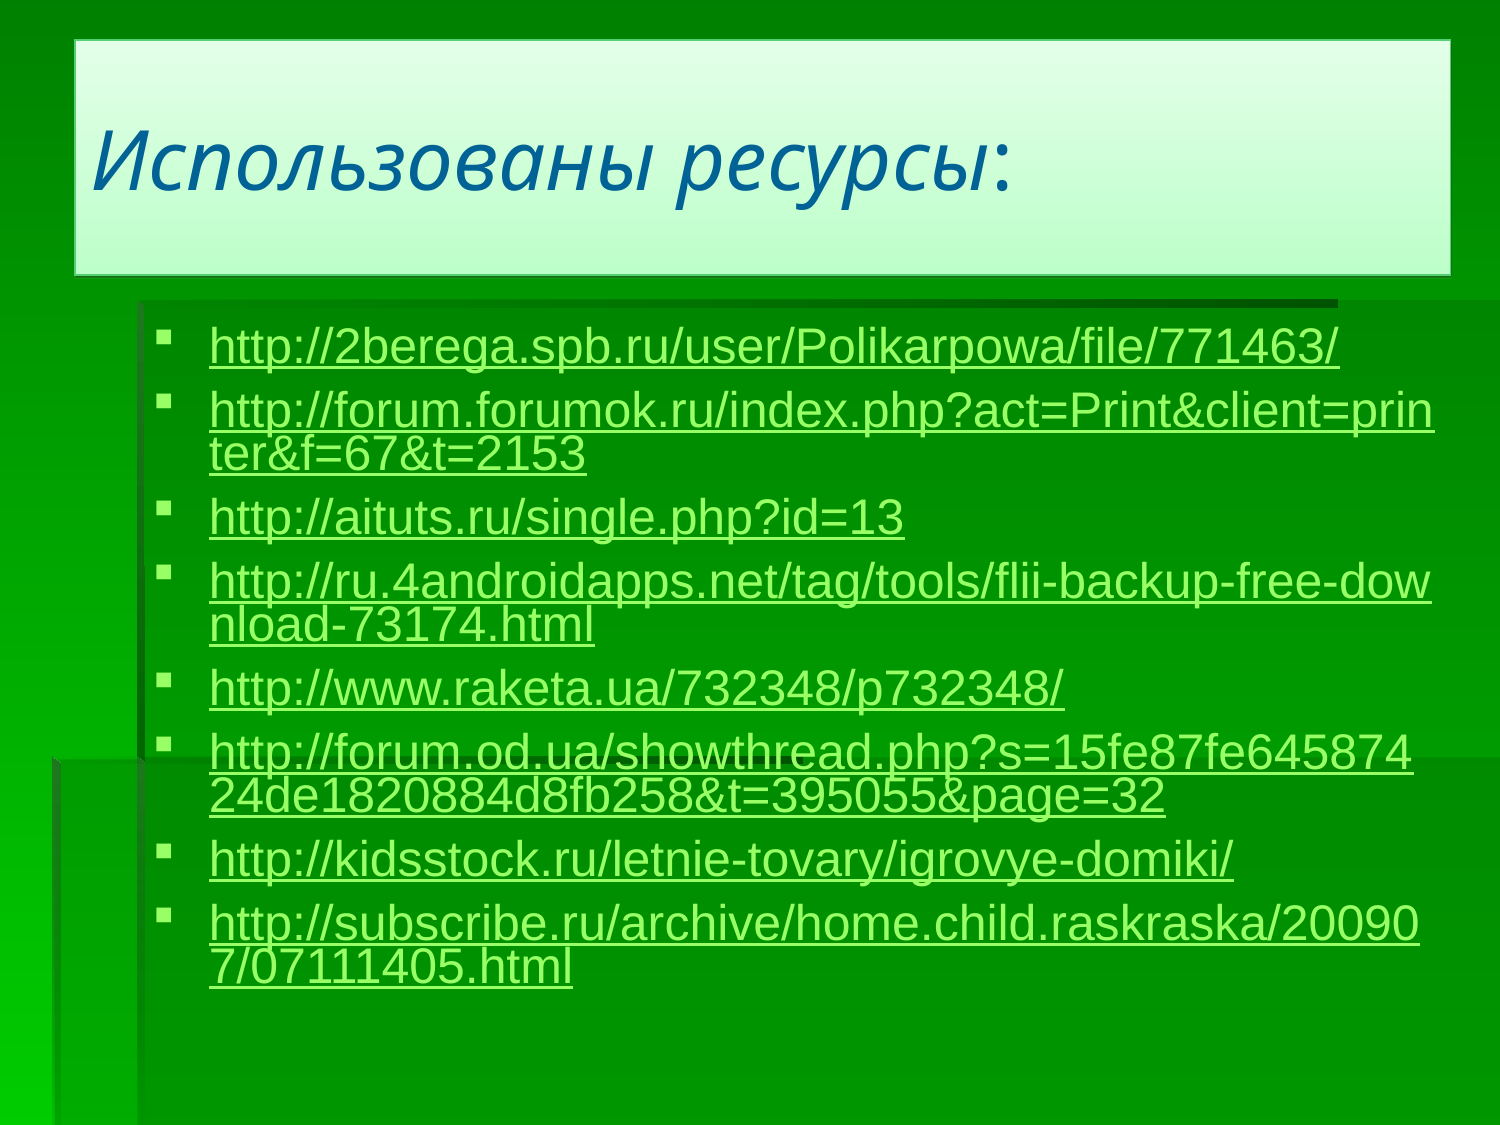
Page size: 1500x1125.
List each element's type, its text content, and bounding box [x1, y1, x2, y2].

list http://2berega.spb.ru/user/Polikarpowa/file/771463/ http://forum.forumok.ru/index.php?act=Print&client=printer&f=67&t=2153 http://aituts.ru/single.php?id=13 http://ru.4androidapps.net/tag/tools/flii-backup-free-download-73174.html http://www.raketa.ua/732348/p732348/ http://forum.od.ua/showthread.php?s=15fe87fe64587424de1820884d8fb258&t=395055&page=32 http://kidsstock.ru/letnie-tovary/igrovye-domiki/ http://subscribe.ru/archive/home.child.raskraska/200907/07111405.html [137, 312, 1452, 1001]
title Использованы ресурсы: [74, 39, 1451, 276]
